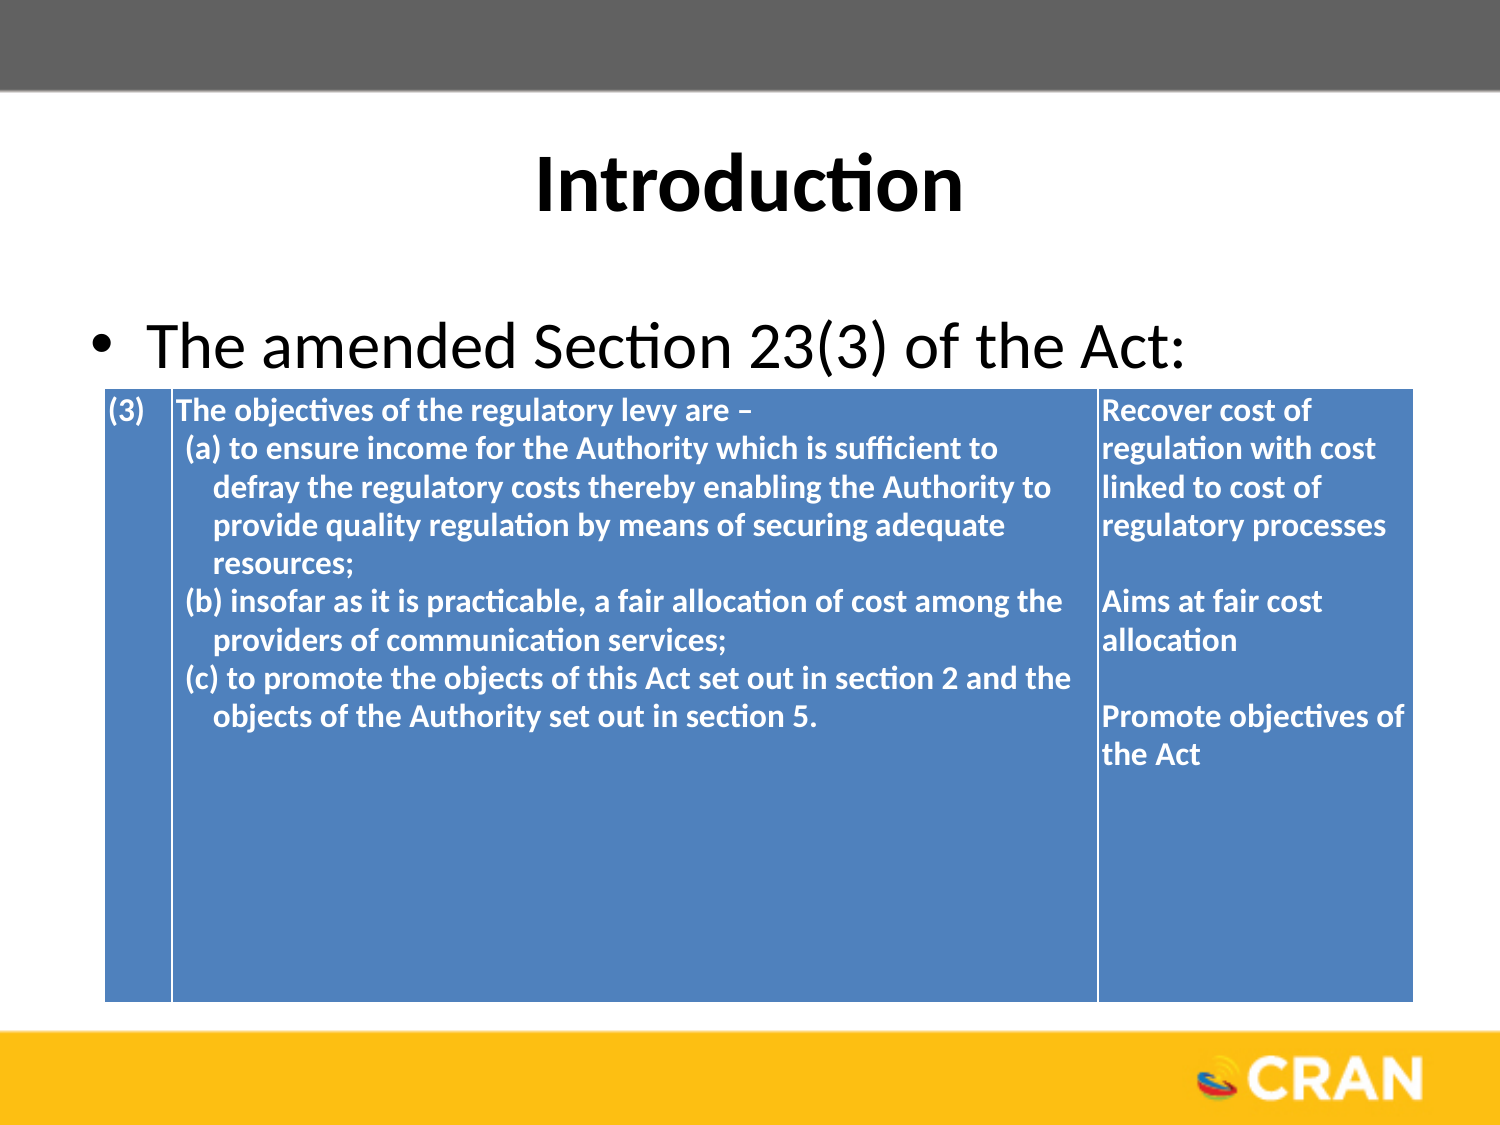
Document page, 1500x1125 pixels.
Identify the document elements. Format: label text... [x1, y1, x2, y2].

table_header Recover cost of regulation with cost linked to cost of regulatory processes Aims at fair cost allocation Promote objectives of the Act [1099, 389, 1413, 1002]
table_header The objectives of the regulatory levy are – (a) to ensure income for the Authority which is sufficient to defray the regulatory costs thereby enabling the Authority to provide quality regulation by means of securing adequate resources; (b) insofar as it is practicable, a fair allocation of cost among the providers of communication services; (c) to promote the objects of this Act set out in section 2 and the objects of the Authority set out in section 5. [173, 389, 1097, 1002]
list The amended Section 23(3) of the Act: [75, 294, 1425, 1005]
table_header (3) [105, 389, 171, 1002]
title Introduction [75, 94, 1425, 263]
picture [0, 0, 1500, 1125]
